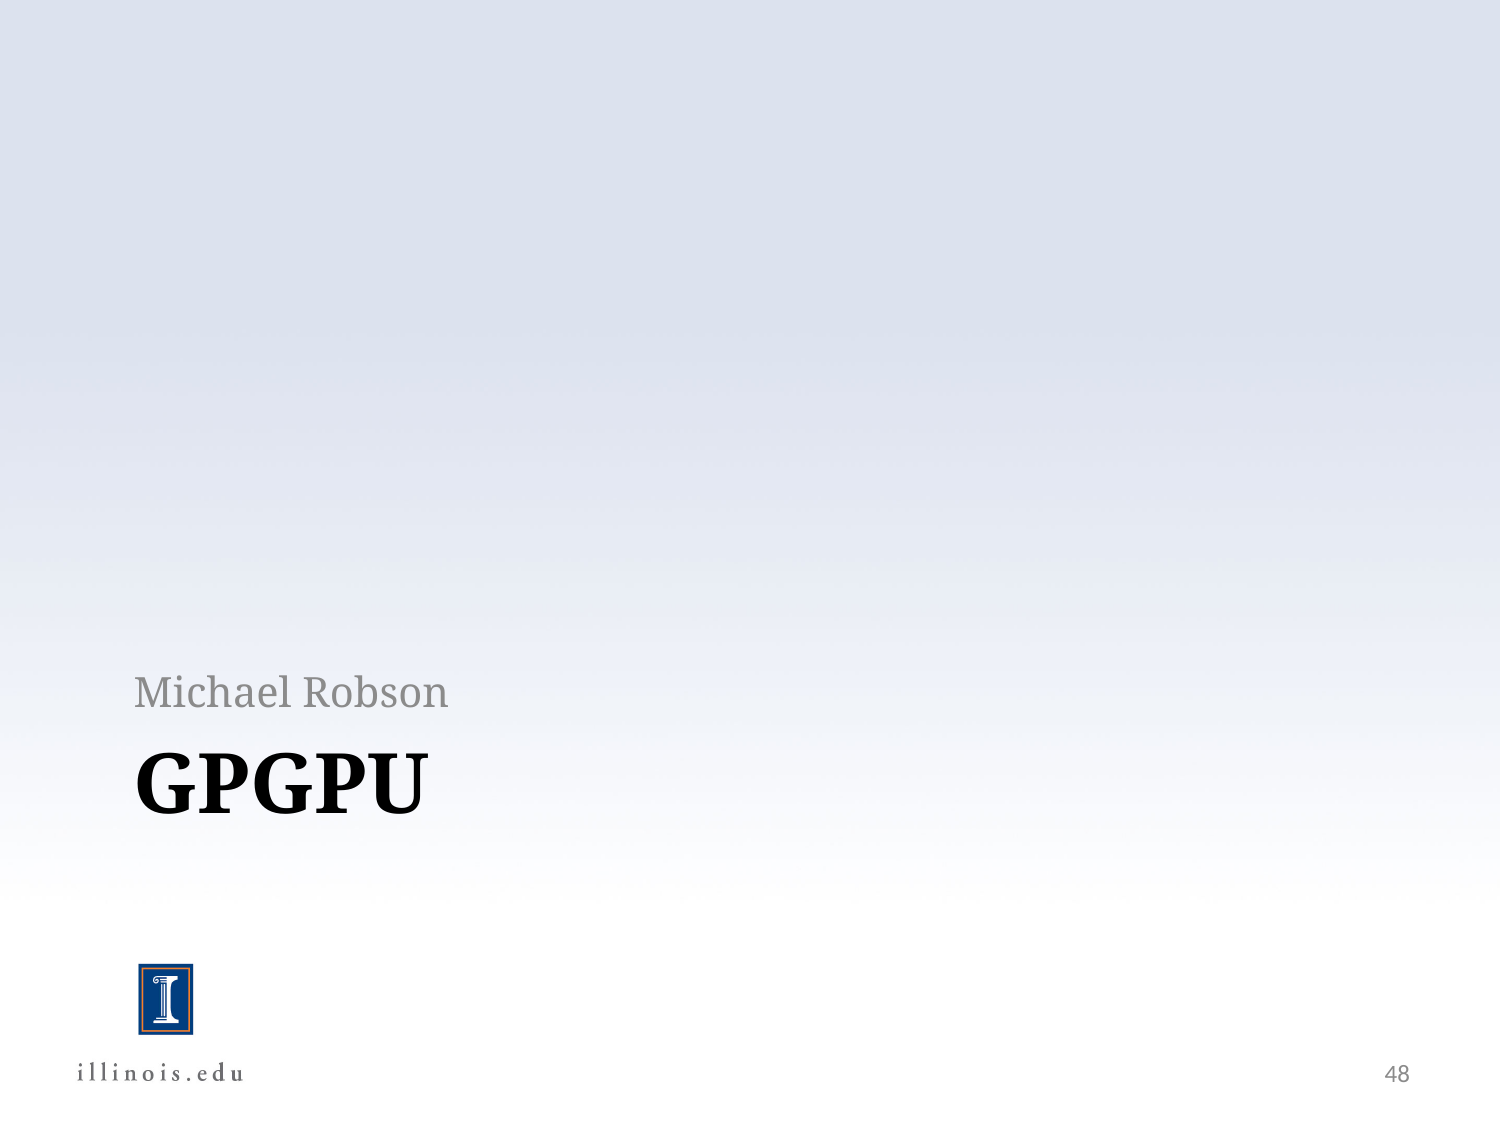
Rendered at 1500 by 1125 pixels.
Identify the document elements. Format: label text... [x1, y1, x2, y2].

list Michael Robson [118, 476, 1394, 723]
picture [0, 0, 1500, 1125]
slide_number 48 [1074, 1042, 1425, 1103]
title GPGPU [118, 723, 1394, 947]
